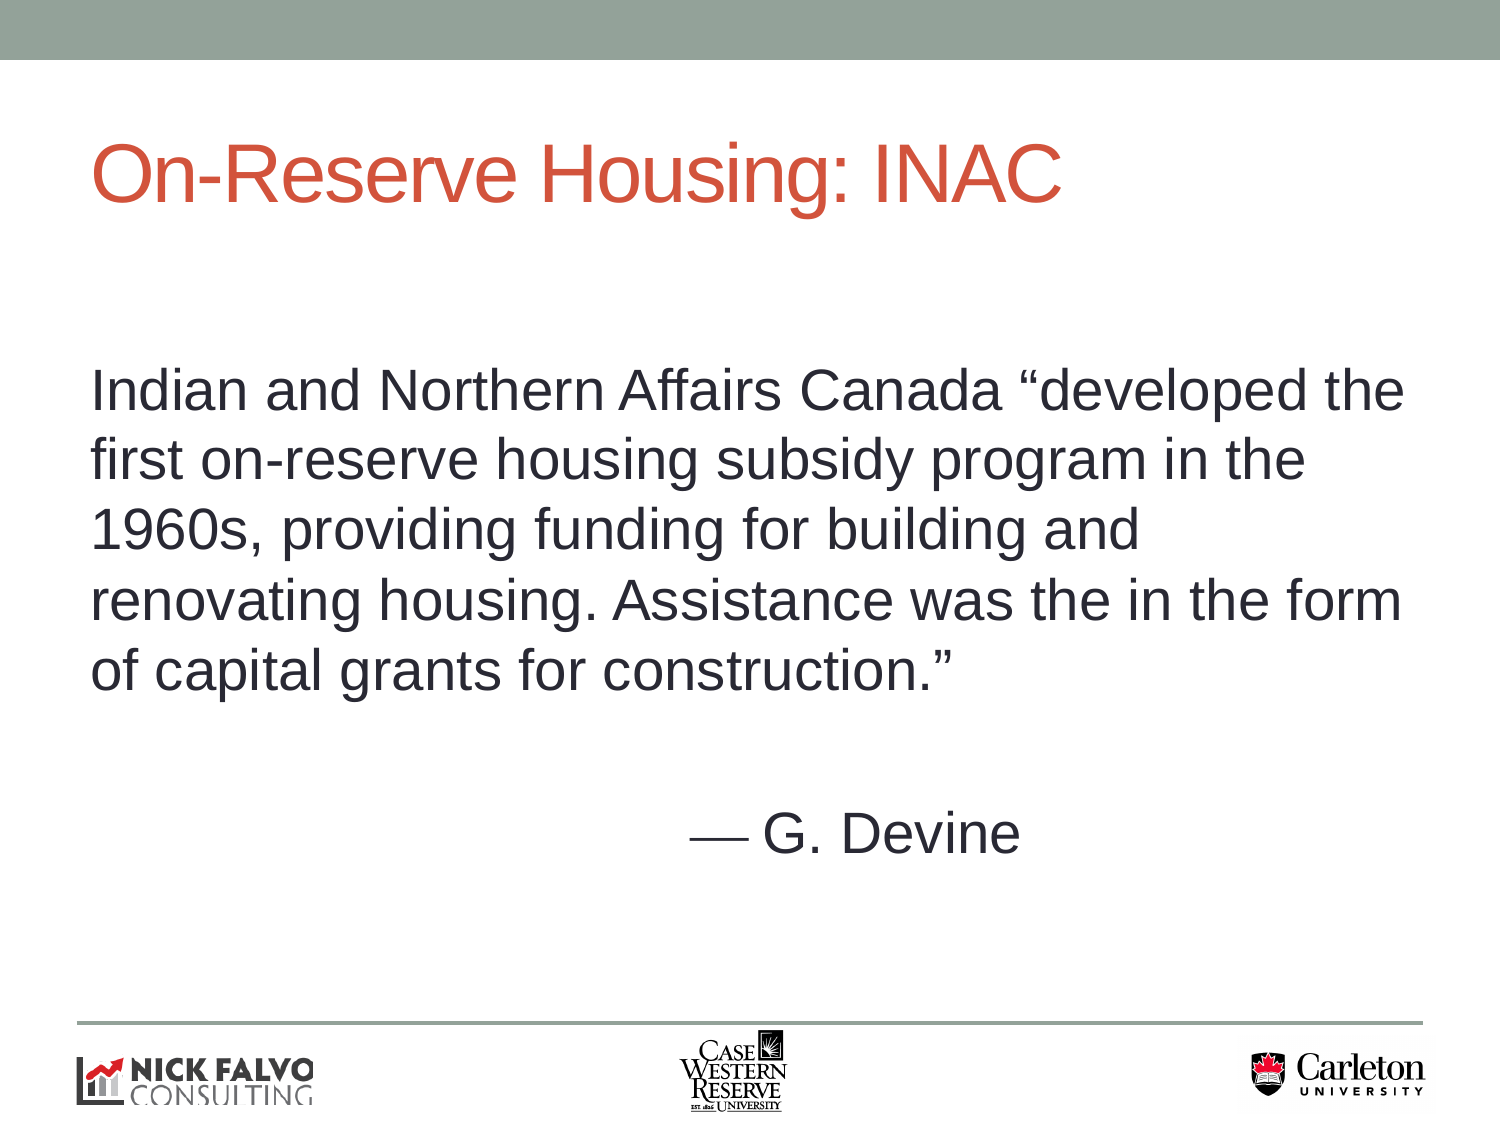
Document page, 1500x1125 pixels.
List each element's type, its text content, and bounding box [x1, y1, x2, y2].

picture [679, 1030, 793, 1120]
title On-Reserve Housing: INAC [75, 87, 1425, 250]
list Indian and Northern Affairs Canada “developed the first on-reserve housing subsidy program in the 1960s, providing funding for building and renovating housing. Assistance was the in the form of capital grants for construction.” — G. Devine [75, 262, 1425, 988]
picture [1237, 1035, 1436, 1114]
